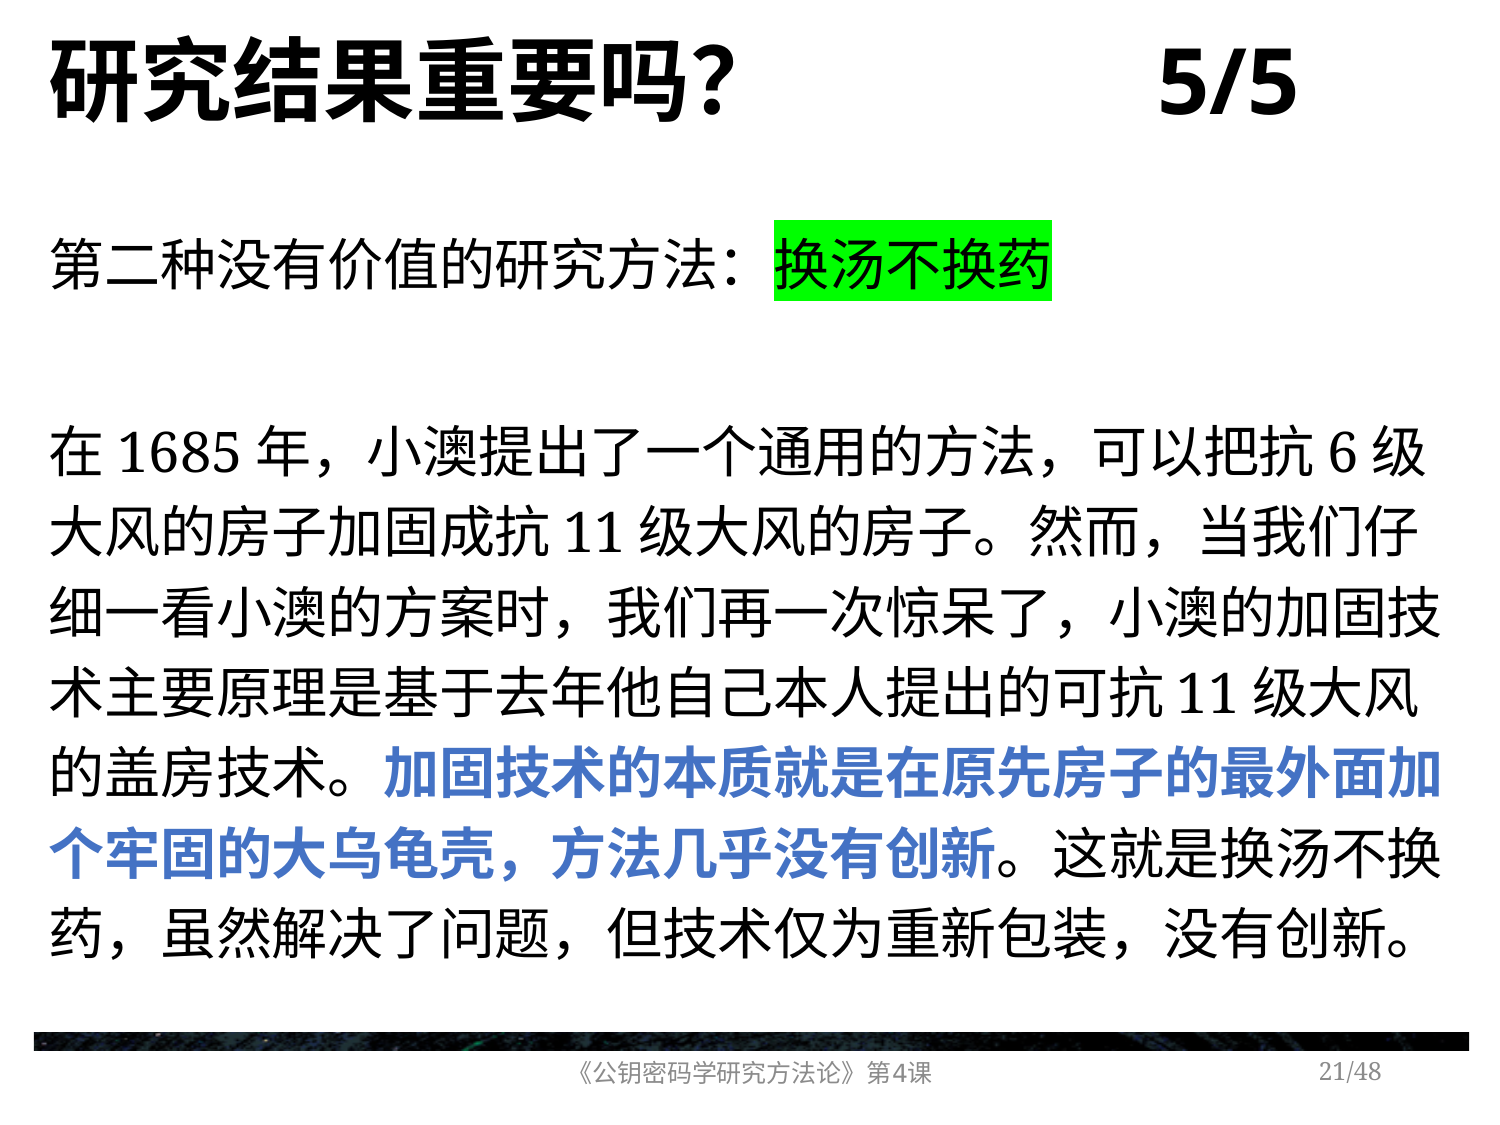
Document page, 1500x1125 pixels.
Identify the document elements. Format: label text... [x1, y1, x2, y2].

footer 《公钥密码学研究方法论》第4课 [496, 1042, 1004, 1103]
slide_number /48 [1059, 1042, 1397, 1103]
title 研究结果重要吗？ 5/5 [33, 27, 1470, 166]
picture [33, 1032, 1470, 1051]
list 第二种没有价值的研究方法：换汤不换药 在1685年，小澳提出了一个通用的方法，可以把抗6级大风的房子加固成抗11级大风的房子。然而，当我们仔细一看小澳的方案时，我们再一次惊呆了，小澳的加固技术主要原理是基于去年他自己本人提出的可抗11级大风的盖房技术。加固技术的本质就是在原先房子的最外面加个牢固的大乌龟壳，方法几乎没有创新。这就是换汤不换药，虽然解决了问题，但技术仅为重新包装，没有创新。 [33, 221, 1470, 1008]
